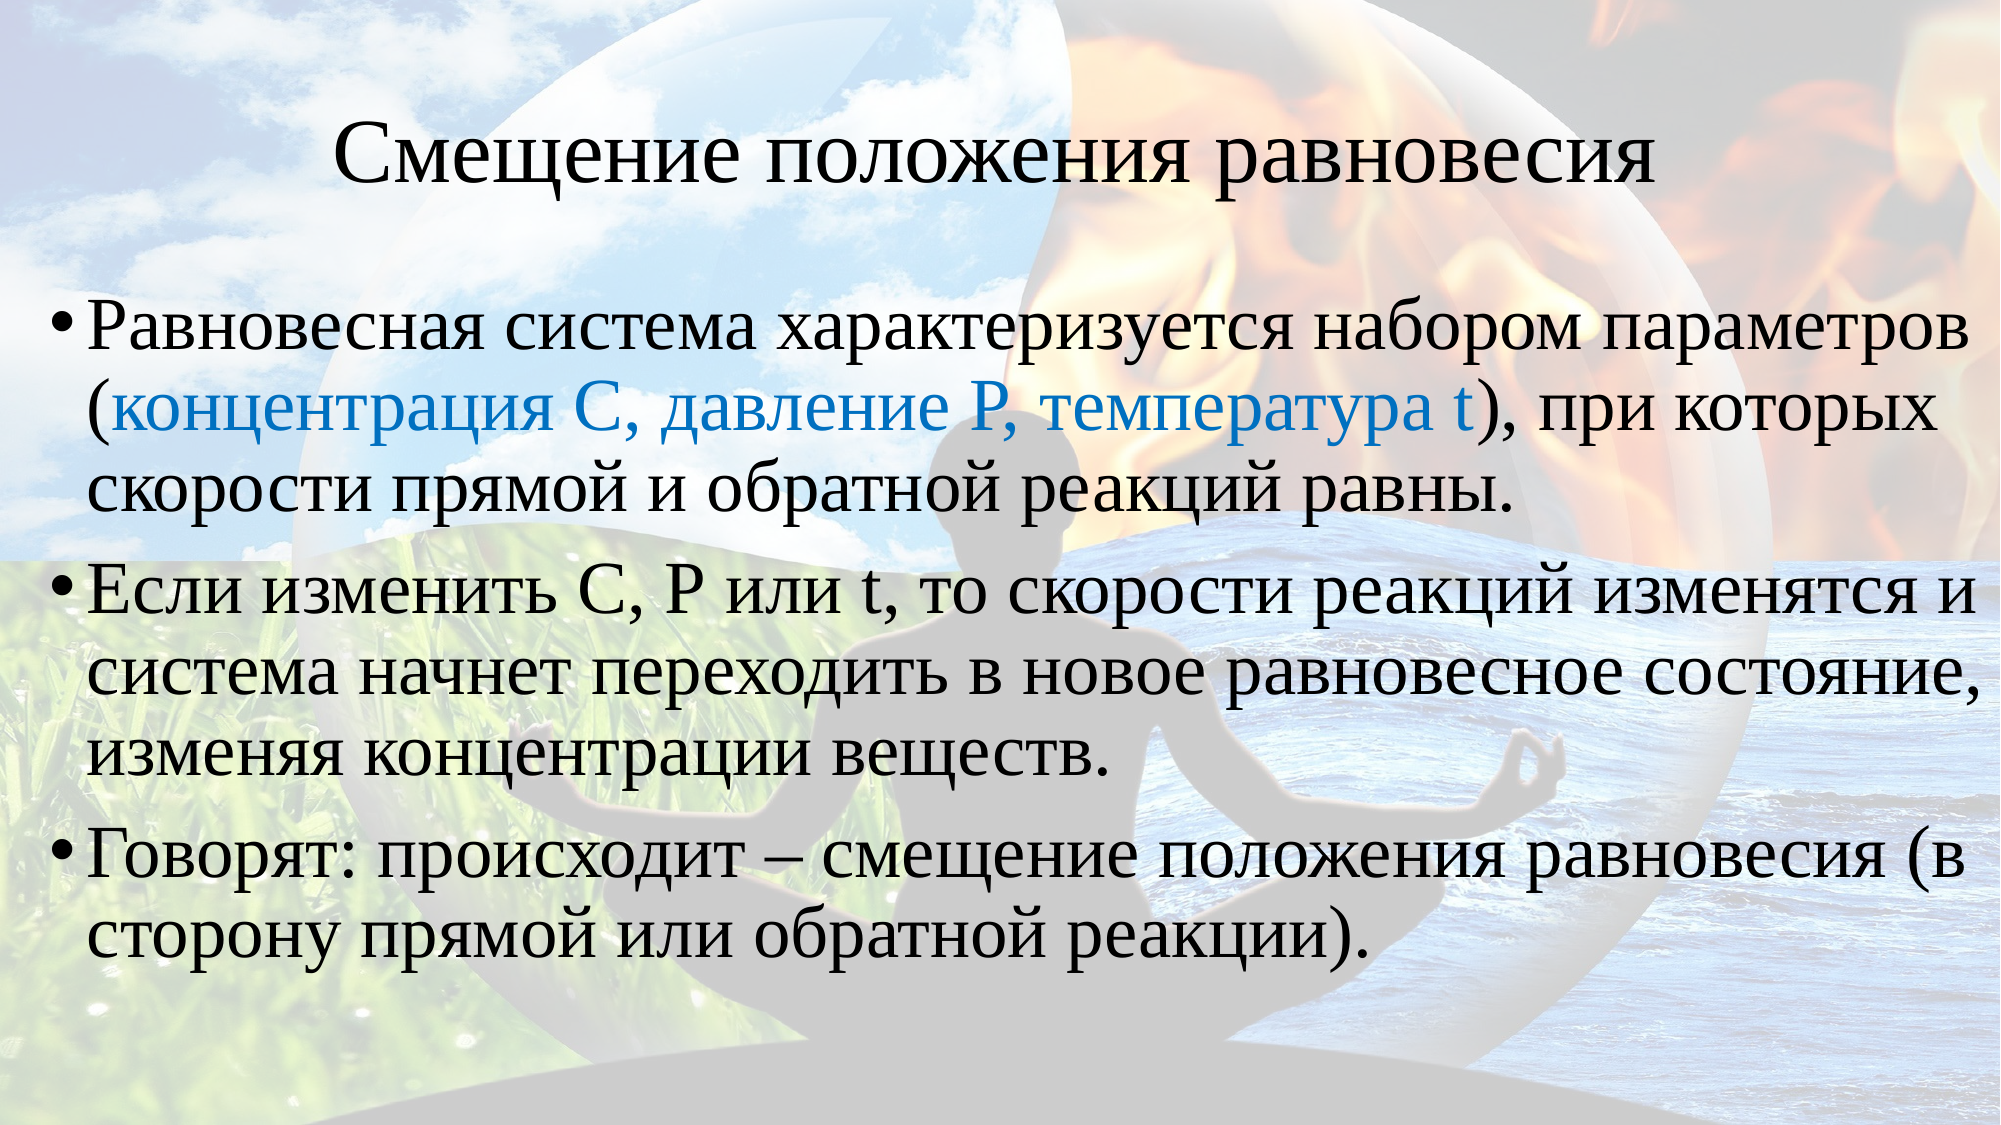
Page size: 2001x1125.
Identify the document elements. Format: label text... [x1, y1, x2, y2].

list Равновесная система характеризуется набором параметров (концентрация C, давление Р, температура t), при которых скорости прямой и обратной реакций равны. Если изменить С, Р или t, то скорости реакций изменятся и система начнет переходить в новое равновесное состояние, изменяя концентрации веществ. Говорят: происходит – смещение положения равновесия (в сторону прямой или обратной реакции). [34, 277, 2000, 1015]
title Смещение положения равновесия [132, 44, 1858, 262]
